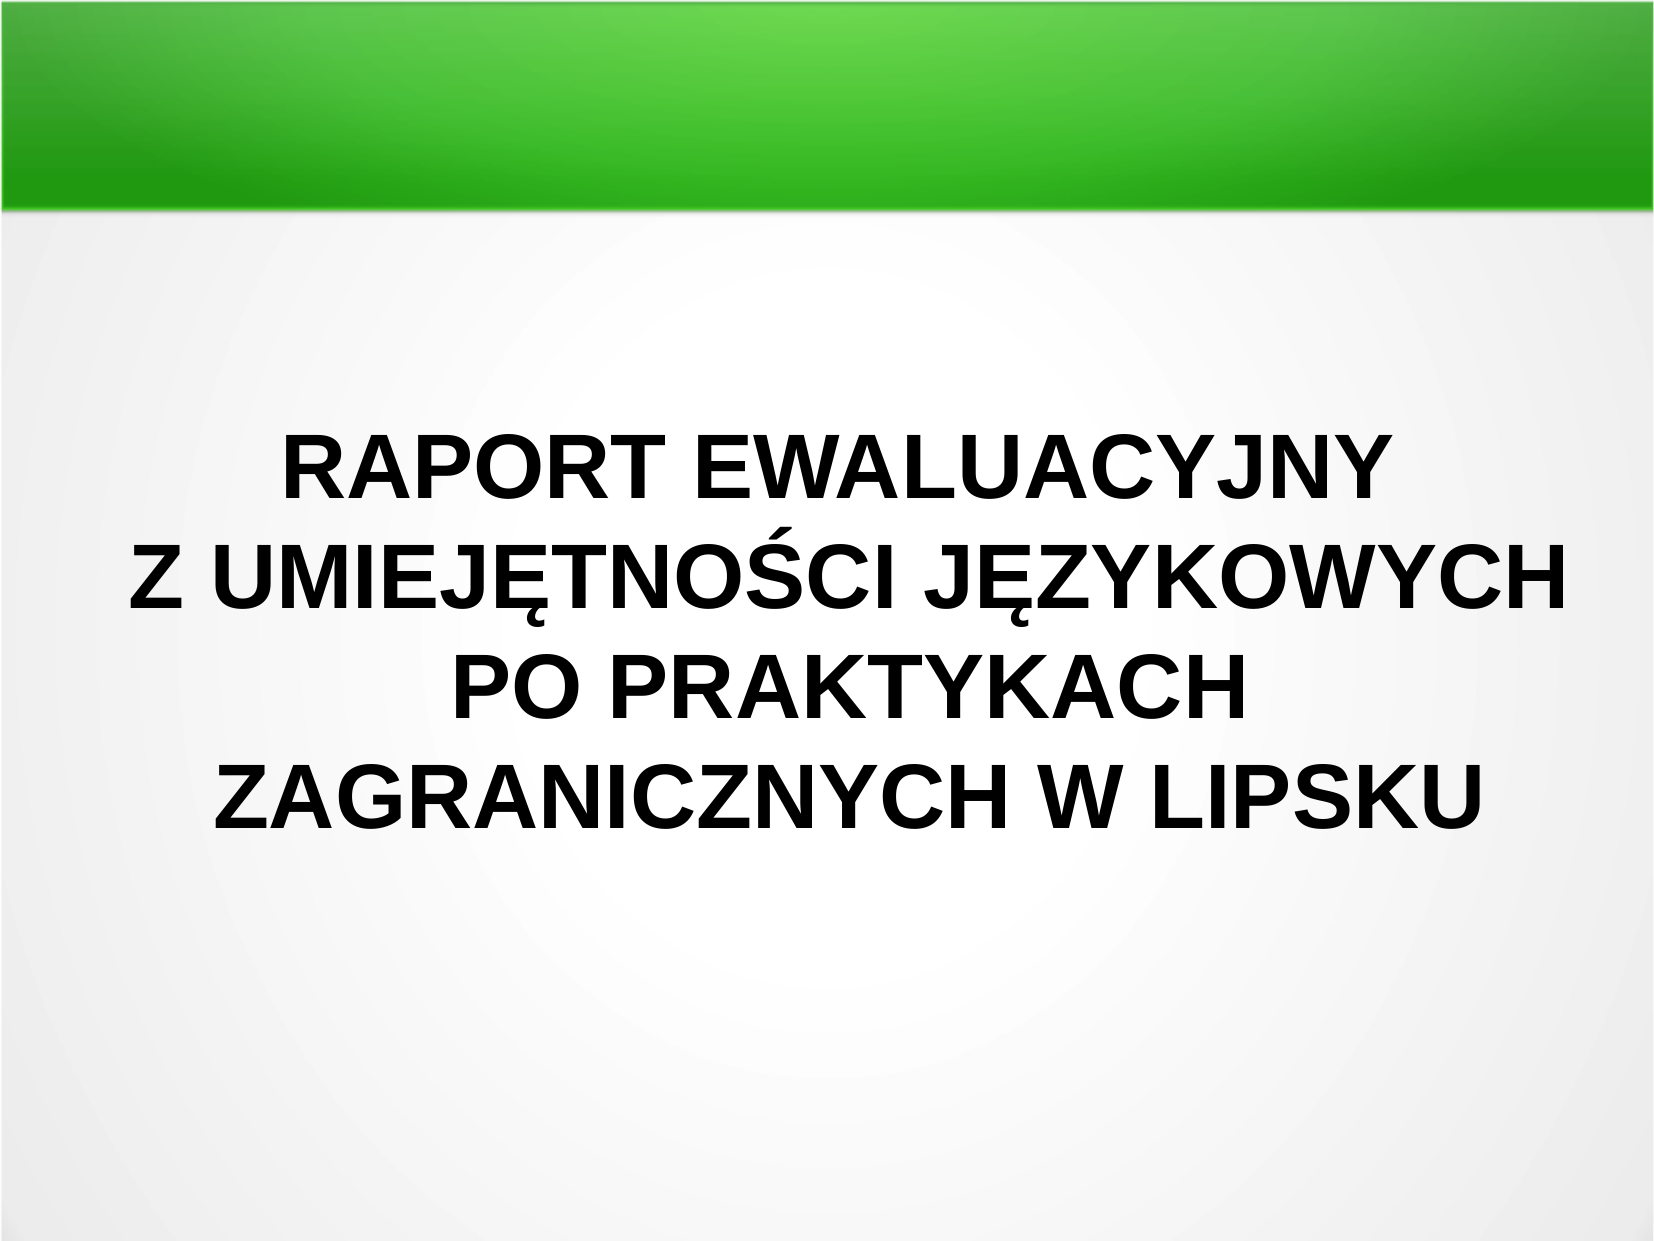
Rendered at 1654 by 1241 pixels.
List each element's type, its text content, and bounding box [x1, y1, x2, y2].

text_box [82, 49, 1571, 257]
picture [0, 0, 1654, 1241]
text_box RAPORT EWALUACYJNY Z UMIEJĘTNOŚCI JĘZYKOWYCH PO PRAKTYKACH ZAGRANICZNYCH W LIPSKU [106, 290, 1595, 1010]
